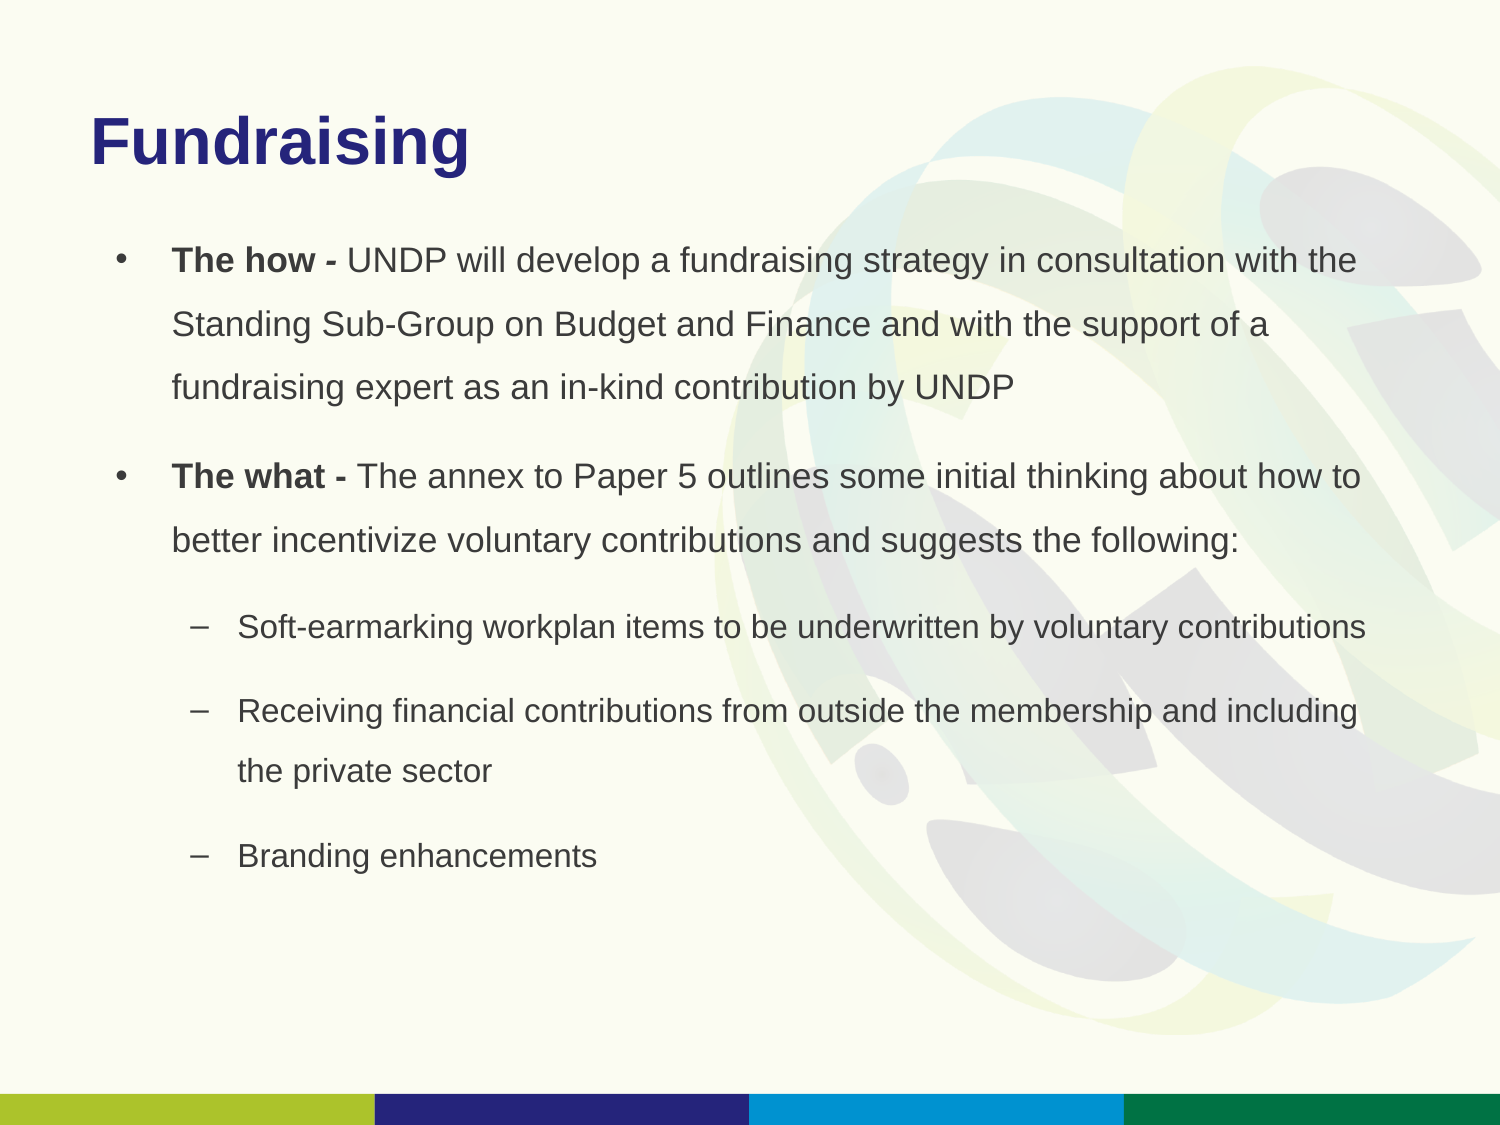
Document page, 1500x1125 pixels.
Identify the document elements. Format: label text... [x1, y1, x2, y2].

title Fundraising [75, 66, 1425, 209]
list The how - UNDP will develop a fundraising strategy in consultation with the Standing Sub-Group on Budget and Finance and with the support of a fundraising expert as an in-kind contribution by UNDP The what - The annex to Paper 5 outlines some initial thinking about how to better incentivize voluntary contributions and suggests the following: Soft-earmarking workplan items to be underwritten by voluntary contributions Receiving financial contributions from outside the membership and including the private sector Branding enhancements [100, 208, 1388, 1000]
picture [714, 66, 1500, 1035]
